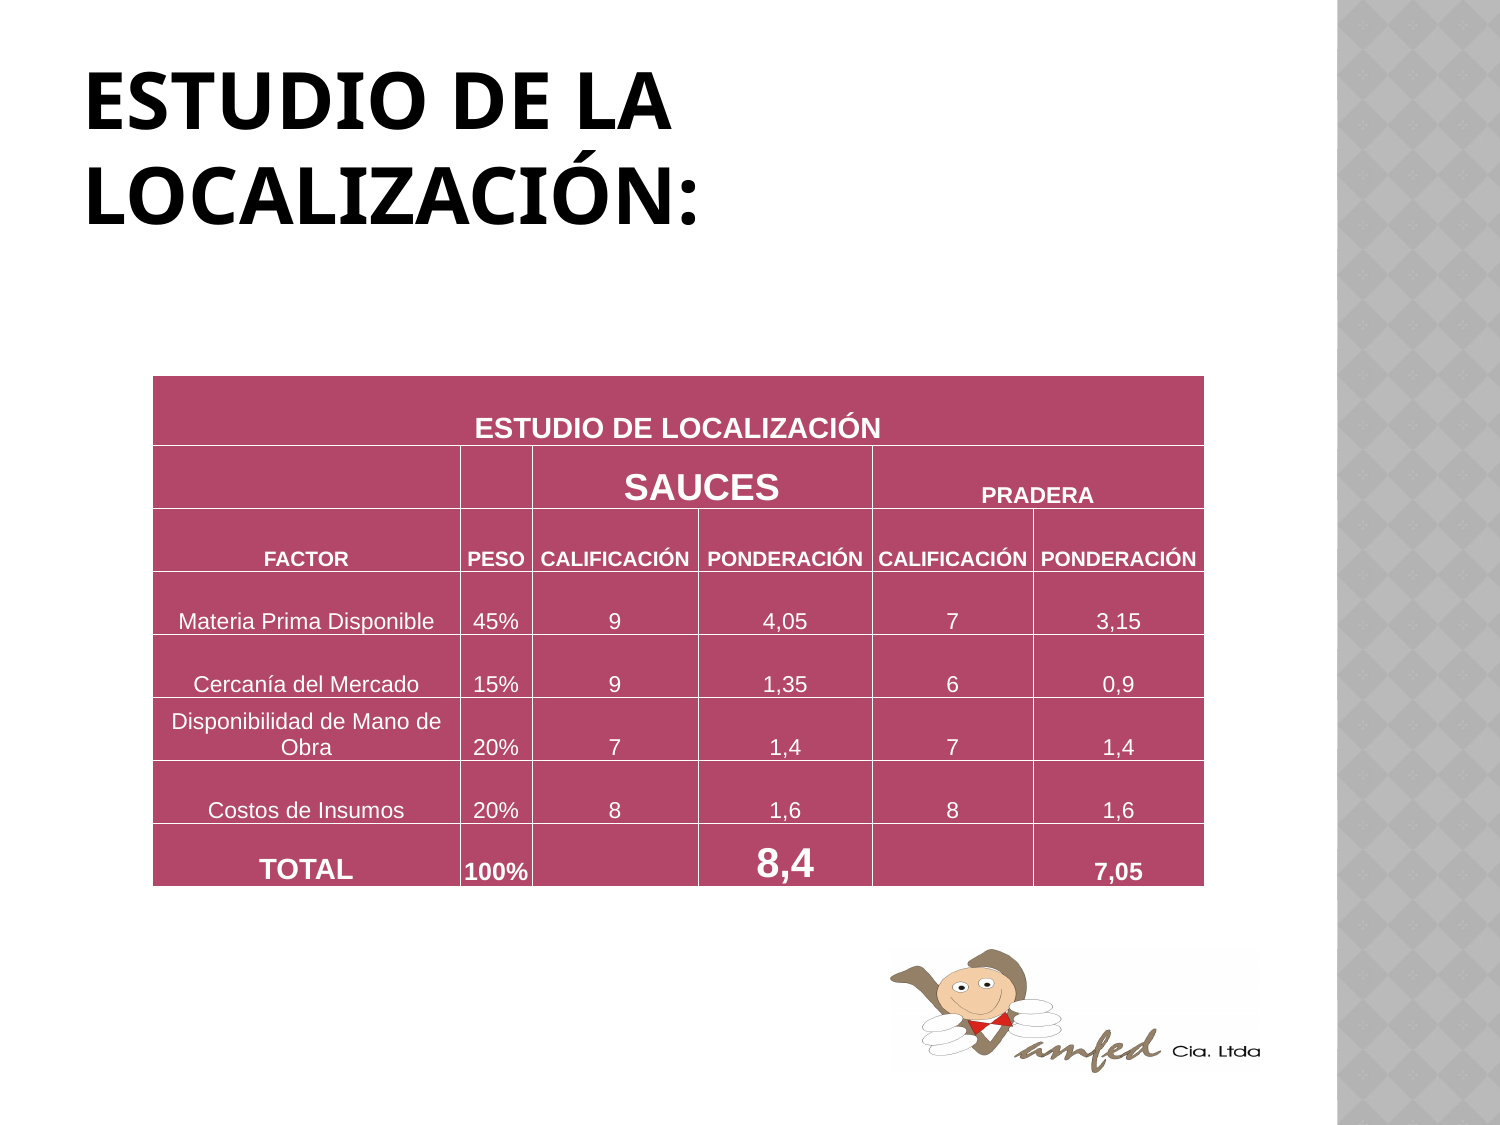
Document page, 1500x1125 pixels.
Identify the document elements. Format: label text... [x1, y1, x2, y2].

table_cell 9 [533, 635, 698, 697]
table_cell 0,9 [1034, 635, 1204, 697]
table_cell 1,4 [1034, 698, 1204, 760]
table_cell 8 [873, 761, 1033, 823]
table_cell 1,6 [1034, 761, 1204, 823]
table_cell 8,4 [699, 824, 872, 886]
table_cell 1,6 [699, 761, 872, 823]
table_cell [153, 446, 460, 508]
table_cell PRADERA [873, 446, 1204, 508]
table_cell 7,05 [1034, 824, 1204, 886]
table_cell PONDERACIÓN [699, 509, 872, 571]
table_cell Costos de Insumos [153, 761, 460, 823]
table_cell 20% [461, 698, 532, 760]
table_cell 100% [461, 824, 532, 886]
table_cell 3,15 [1034, 572, 1204, 634]
table_cell [461, 446, 532, 508]
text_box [890, 948, 1260, 1073]
table_cell 7 [873, 572, 1033, 634]
table_cell 15% [461, 635, 532, 697]
table_cell 45% [461, 572, 532, 634]
table_cell 8 [533, 761, 698, 823]
table_header [1337, 0, 1500, 1125]
table_cell 7 [873, 698, 1033, 760]
table_header ESTUDIO DE LOCALIZACIÓN [153, 376, 1204, 445]
table_cell [533, 824, 698, 886]
table_cell Cercanía del Mercado [153, 635, 460, 697]
table_cell 1,4 [699, 698, 872, 760]
table_cell 20% [461, 761, 532, 823]
table_cell PONDERACIÓN [1034, 509, 1204, 571]
table_cell Disponibilidad de Mano de Obra [153, 698, 460, 760]
table_cell PESO [461, 509, 532, 571]
table_cell 4,05 [699, 572, 872, 634]
title Estudio de la localización: [75, 52, 1263, 240]
table_cell 6 [873, 635, 1033, 697]
table_cell FACTOR [153, 509, 460, 571]
table_cell [873, 824, 1033, 886]
table_cell SAUCES [533, 446, 872, 508]
table_cell Materia Prima Disponible [153, 572, 460, 634]
table_cell 1,35 [699, 635, 872, 697]
table_cell 7 [533, 698, 698, 760]
table_cell CALIFICACIÓN [873, 509, 1033, 571]
table_cell 9 [533, 572, 698, 634]
table_cell CALIFICACIÓN [533, 509, 698, 571]
table_cell TOTAL [153, 824, 460, 886]
